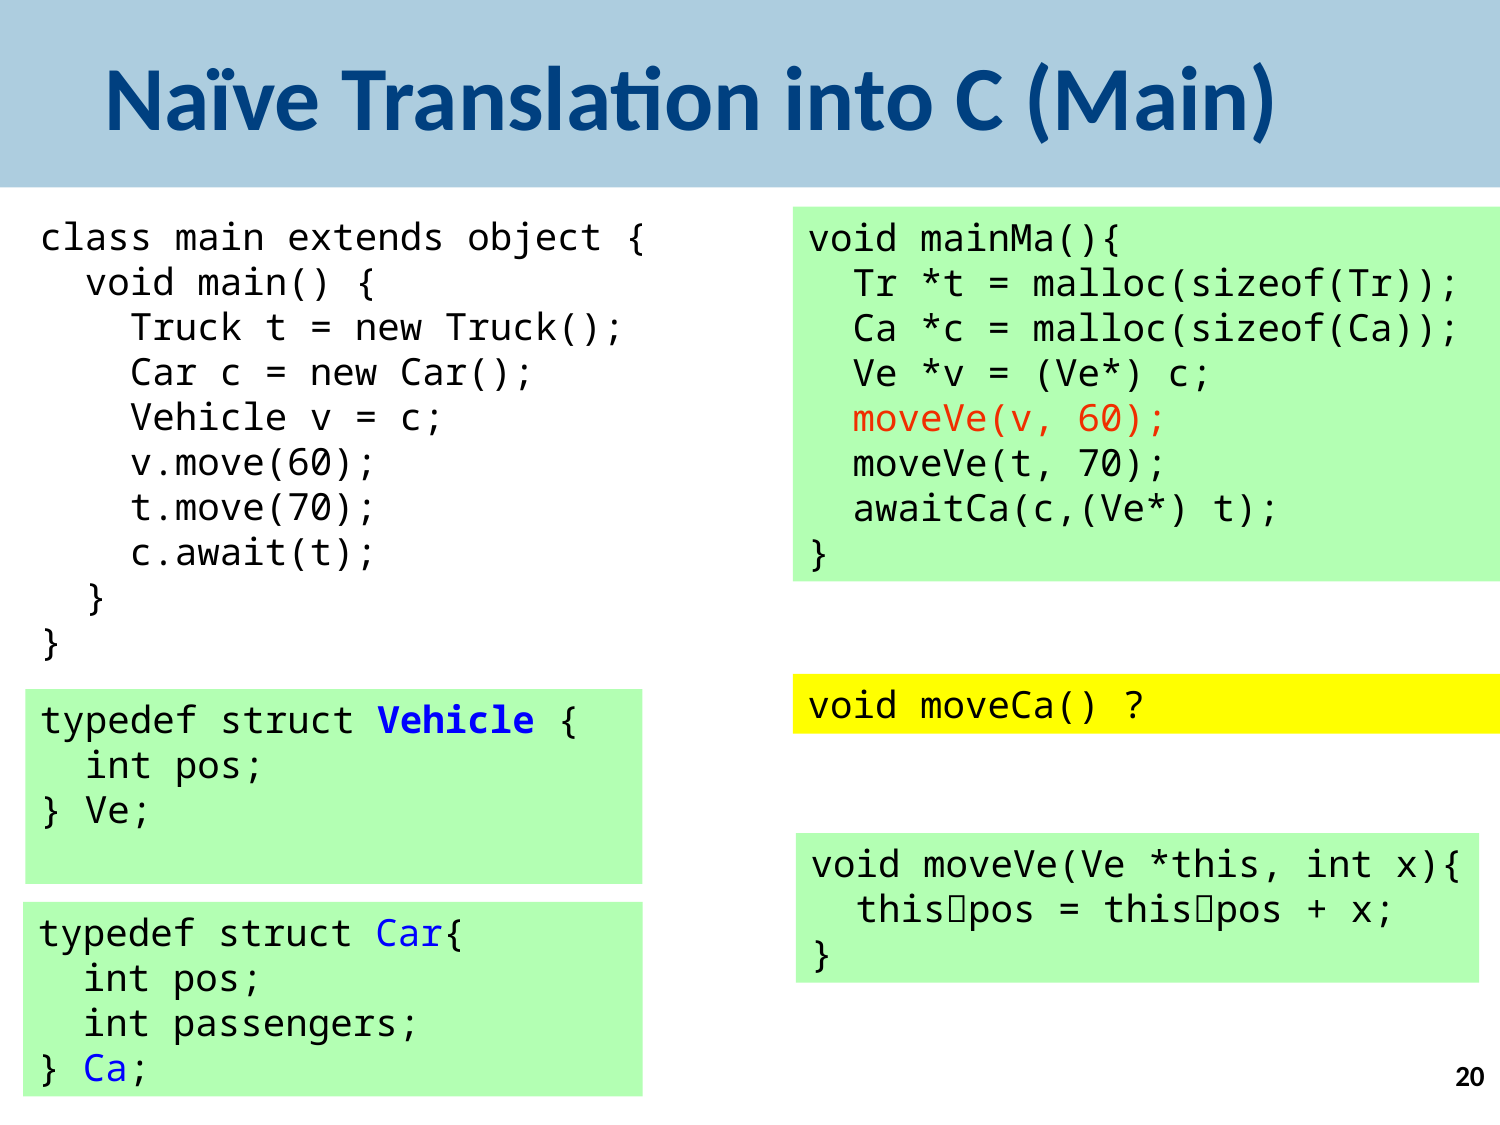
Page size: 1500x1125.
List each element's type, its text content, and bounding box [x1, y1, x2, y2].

slide_number 20 [1187, 1049, 1500, 1125]
title Naïve Translation into C (Main) [0, 0, 1500, 188]
text_box class main extends object { void main() { Truck t = new Truck(); Car c = new Car(); Vehicle v = c; v.move(60); t.move(70); c.await(t); } } [25, 205, 776, 671]
text_box void moveCa() ? [792, 673, 1500, 734]
text_box typedef struct Vehicle { int pos; } Ve; [25, 689, 643, 884]
text_box typedef struct Car{ int pos; int passengers; } Ca; [23, 901, 643, 1097]
text_box void moveVe(Ve *this, int x){ thispos = thispos + x; } [795, 833, 1480, 983]
text_box void mainMa(){ Tr *t = malloc(sizeof(Tr)); Ca *c = malloc(sizeof(Ca)); Ve *v = (Ve*) c; moveVe(v, 60); moveVe(t, 70); awaitCa(c,(Ve*) t); } [792, 206, 1500, 582]
